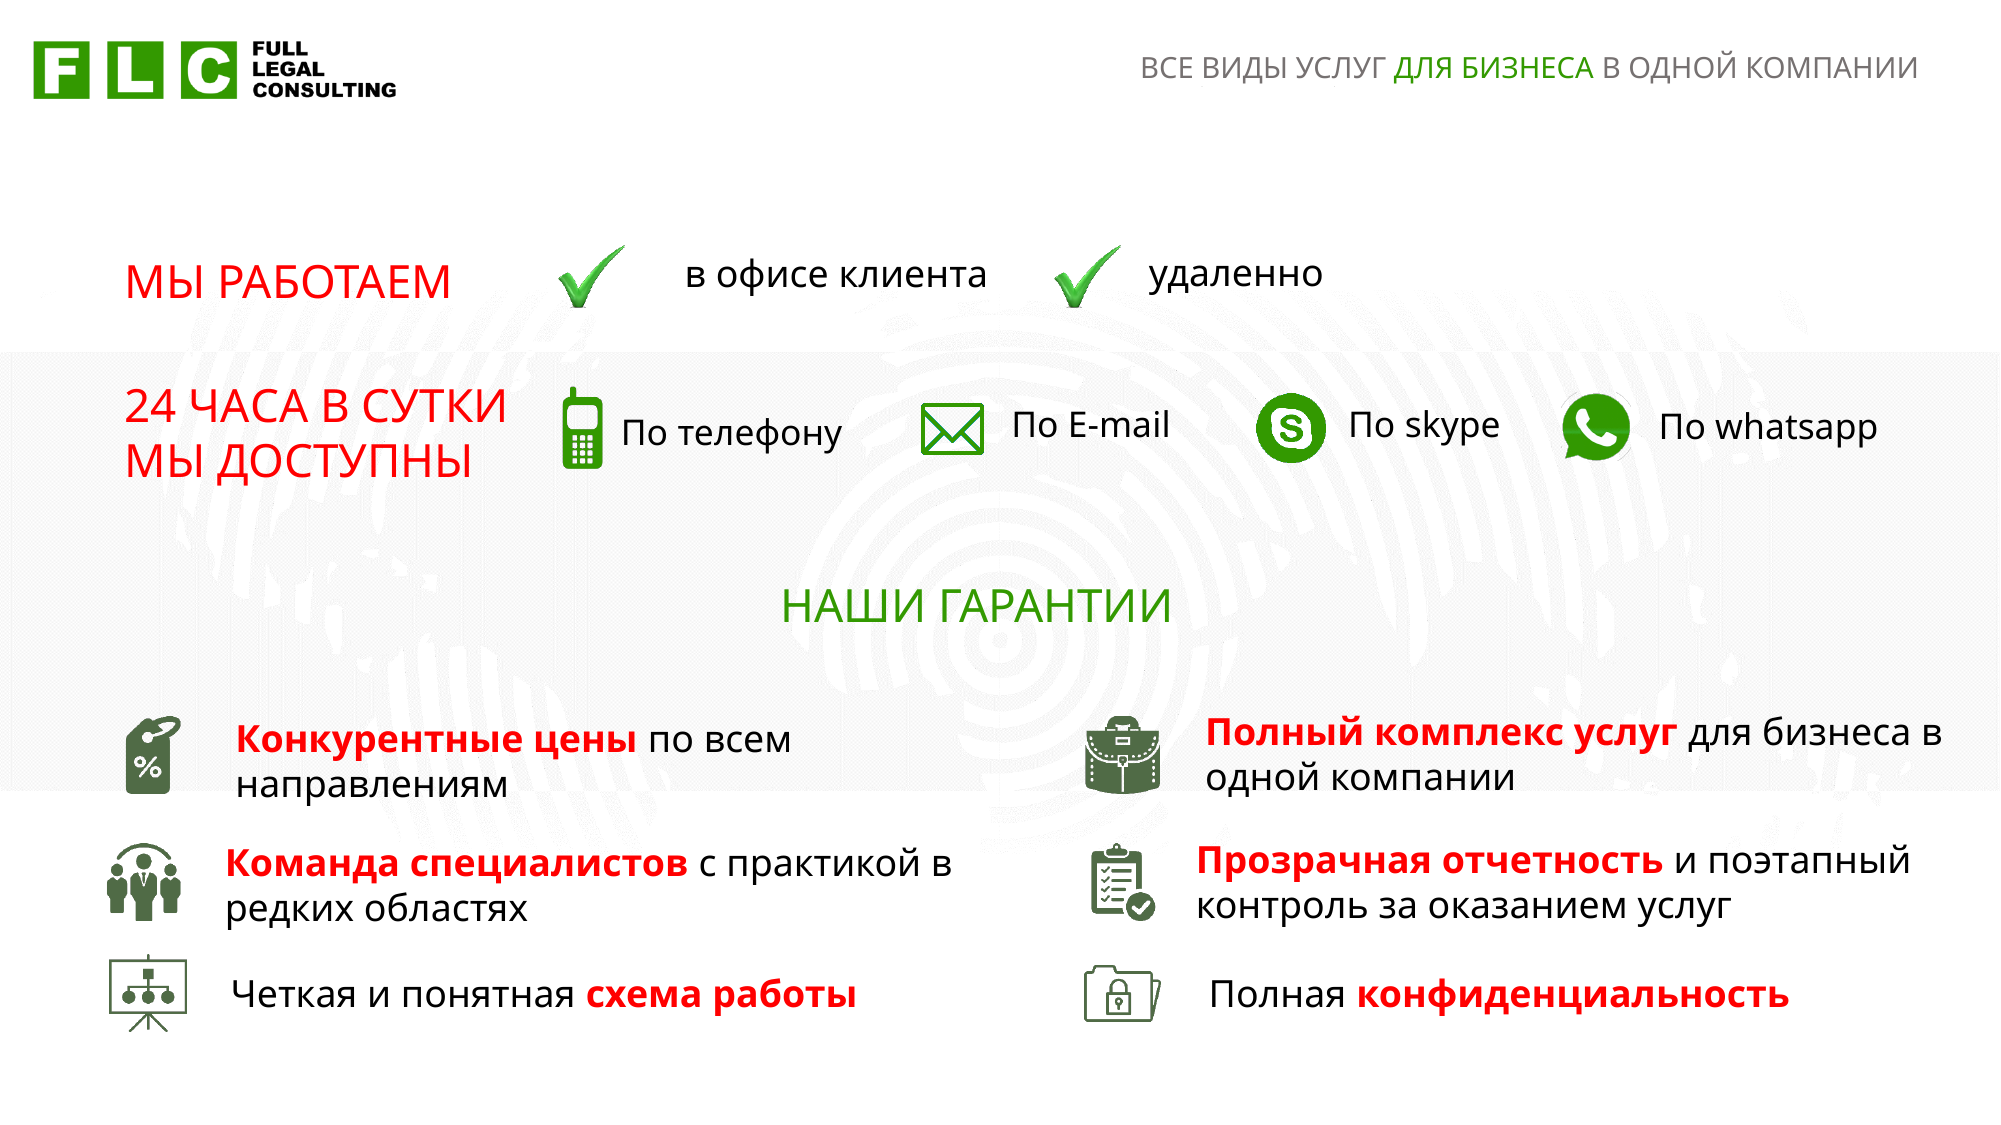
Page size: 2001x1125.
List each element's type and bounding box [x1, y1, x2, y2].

text_box [109, 242, 1428, 316]
text_box [109, 369, 1901, 496]
picture [0, 0, 2000, 1125]
